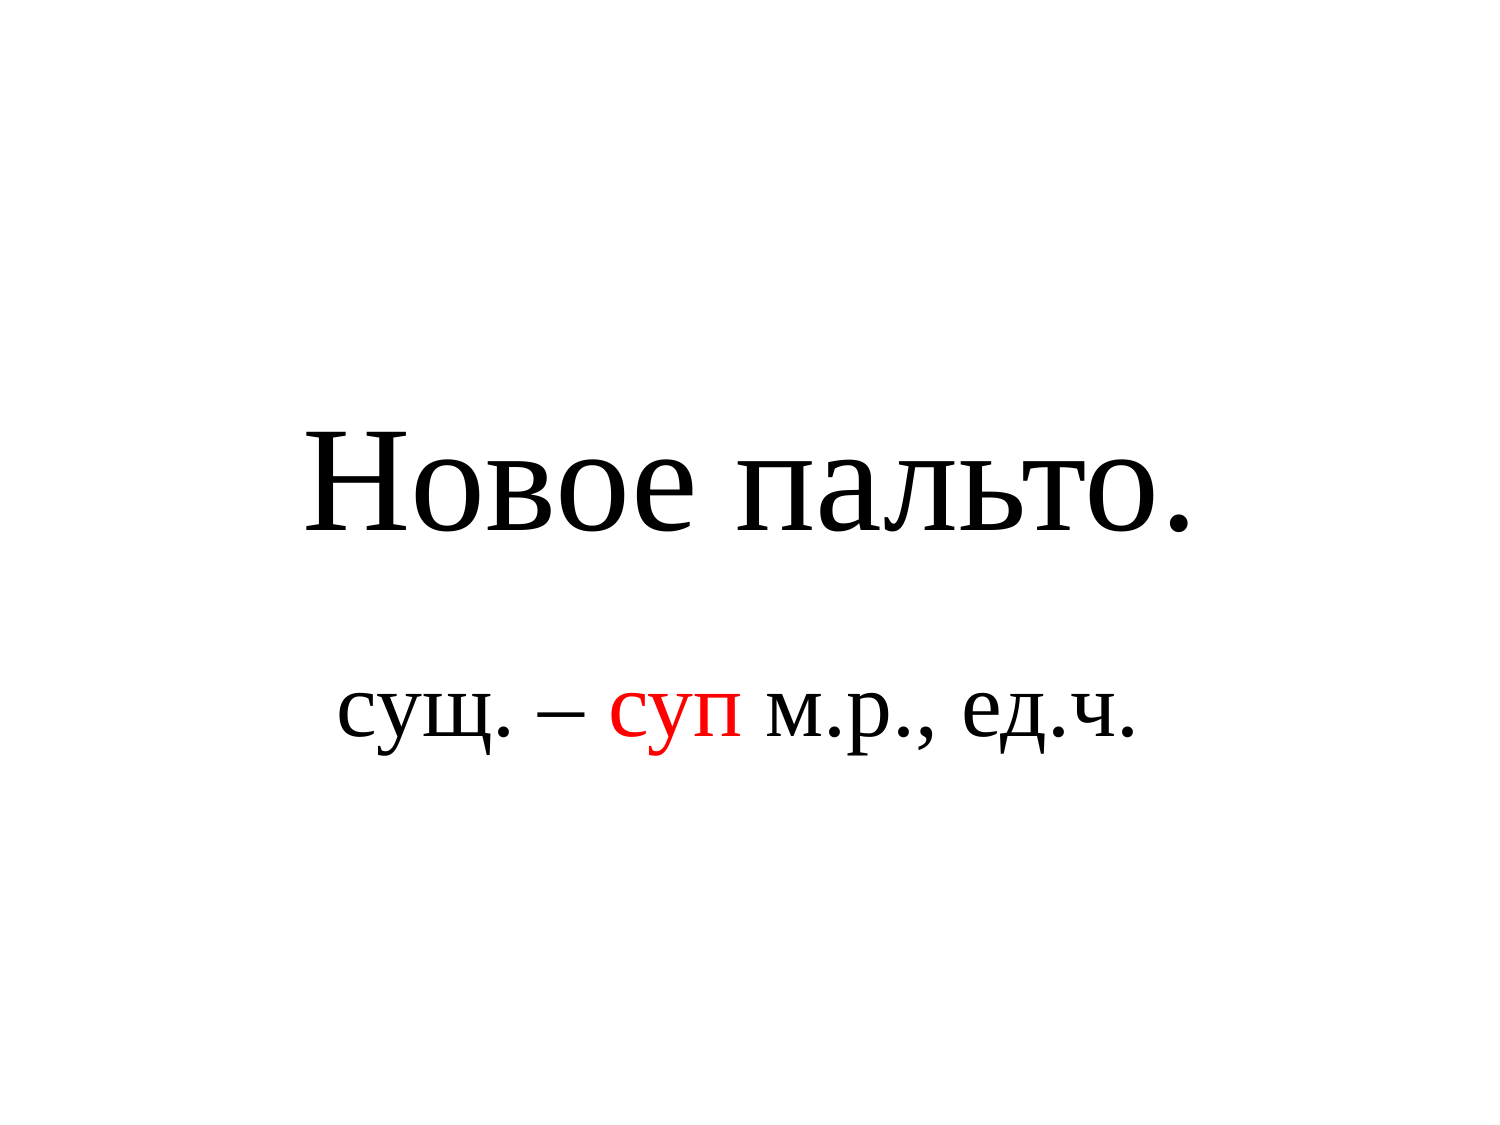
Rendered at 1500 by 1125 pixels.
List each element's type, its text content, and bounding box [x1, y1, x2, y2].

title Новое пальто. [112, 349, 1388, 591]
subtitle сущ. – суп м.р., ед.ч. [225, 637, 1275, 925]
